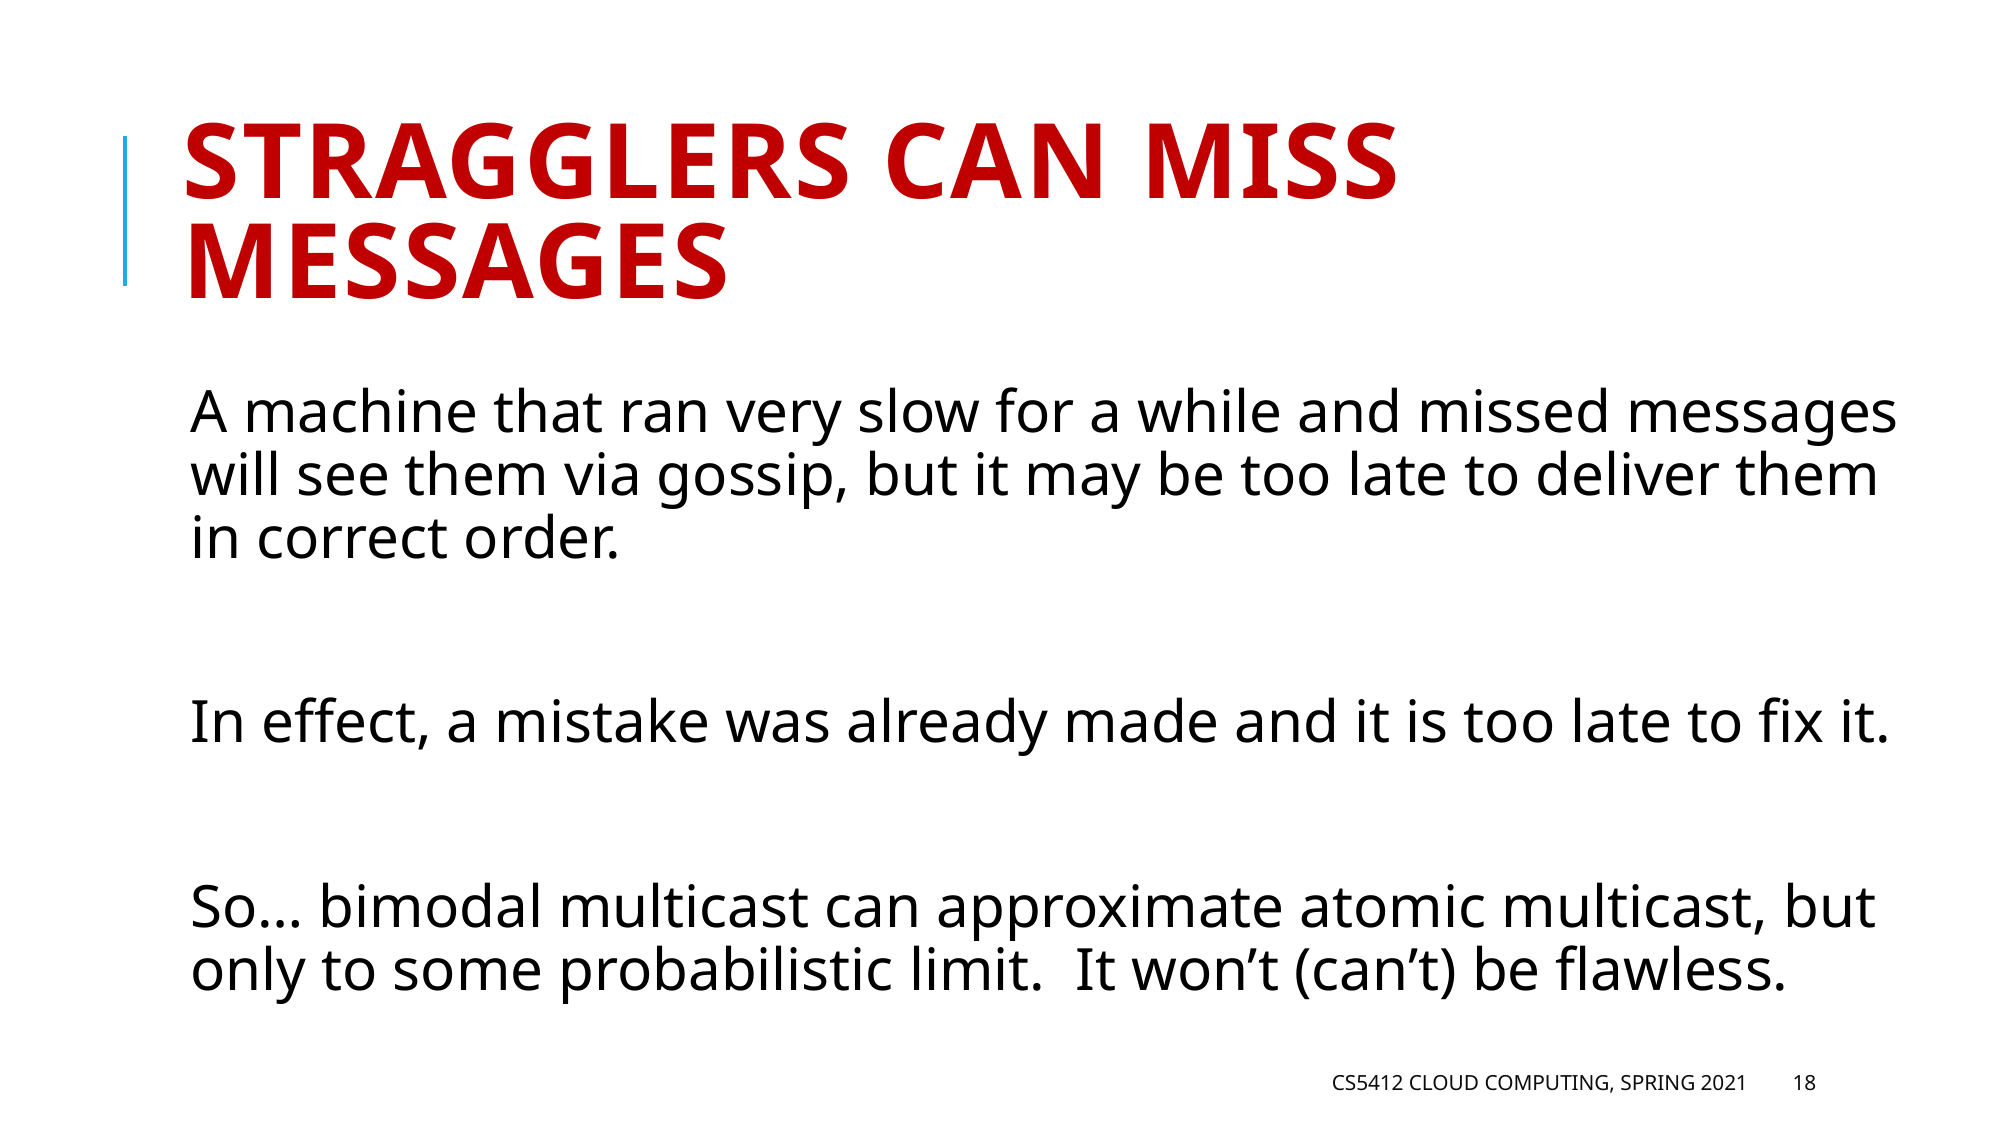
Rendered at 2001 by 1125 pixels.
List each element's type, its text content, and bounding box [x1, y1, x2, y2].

slide_number 18 [1777, 1061, 1938, 1107]
title Stragglers can miss messages [168, 96, 1938, 342]
list A machine that ran very slow for a while and missed messages will see them via gossip, but it may be too late to deliver them in correct order. In effect, a mistake was already made and it is too late to fix it. So… bimodal multicast can approximate atomic multicast, but only to some probabilistic limit. It won’t (can’t) be flawless. [168, 375, 1938, 1035]
footer CS5412 Cloud Computing, Spring 2021 [794, 1061, 1763, 1107]
